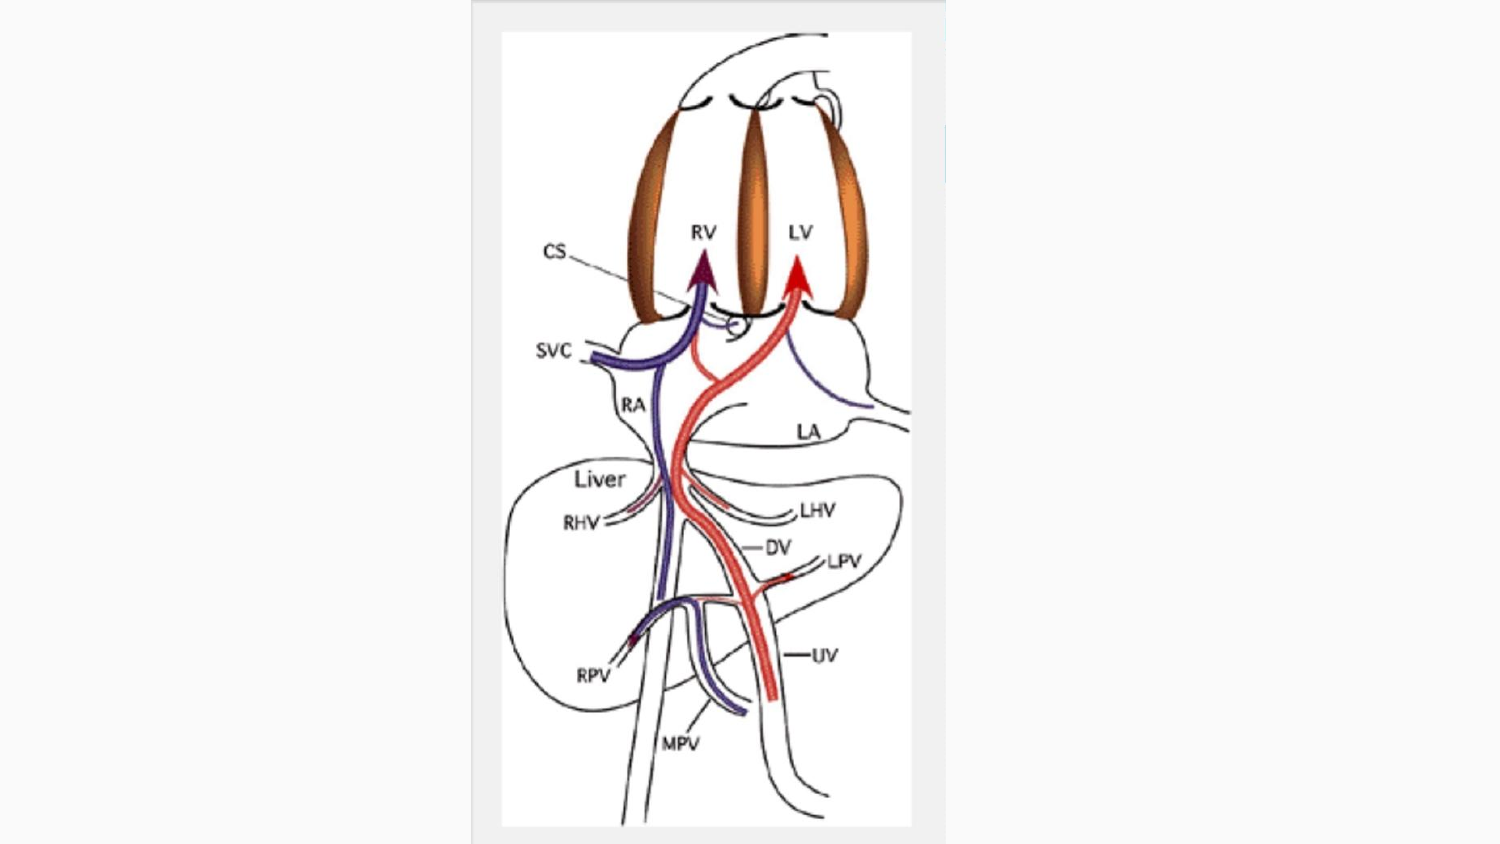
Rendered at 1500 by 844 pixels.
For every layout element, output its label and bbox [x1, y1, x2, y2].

picture [470, 0, 946, 844]
